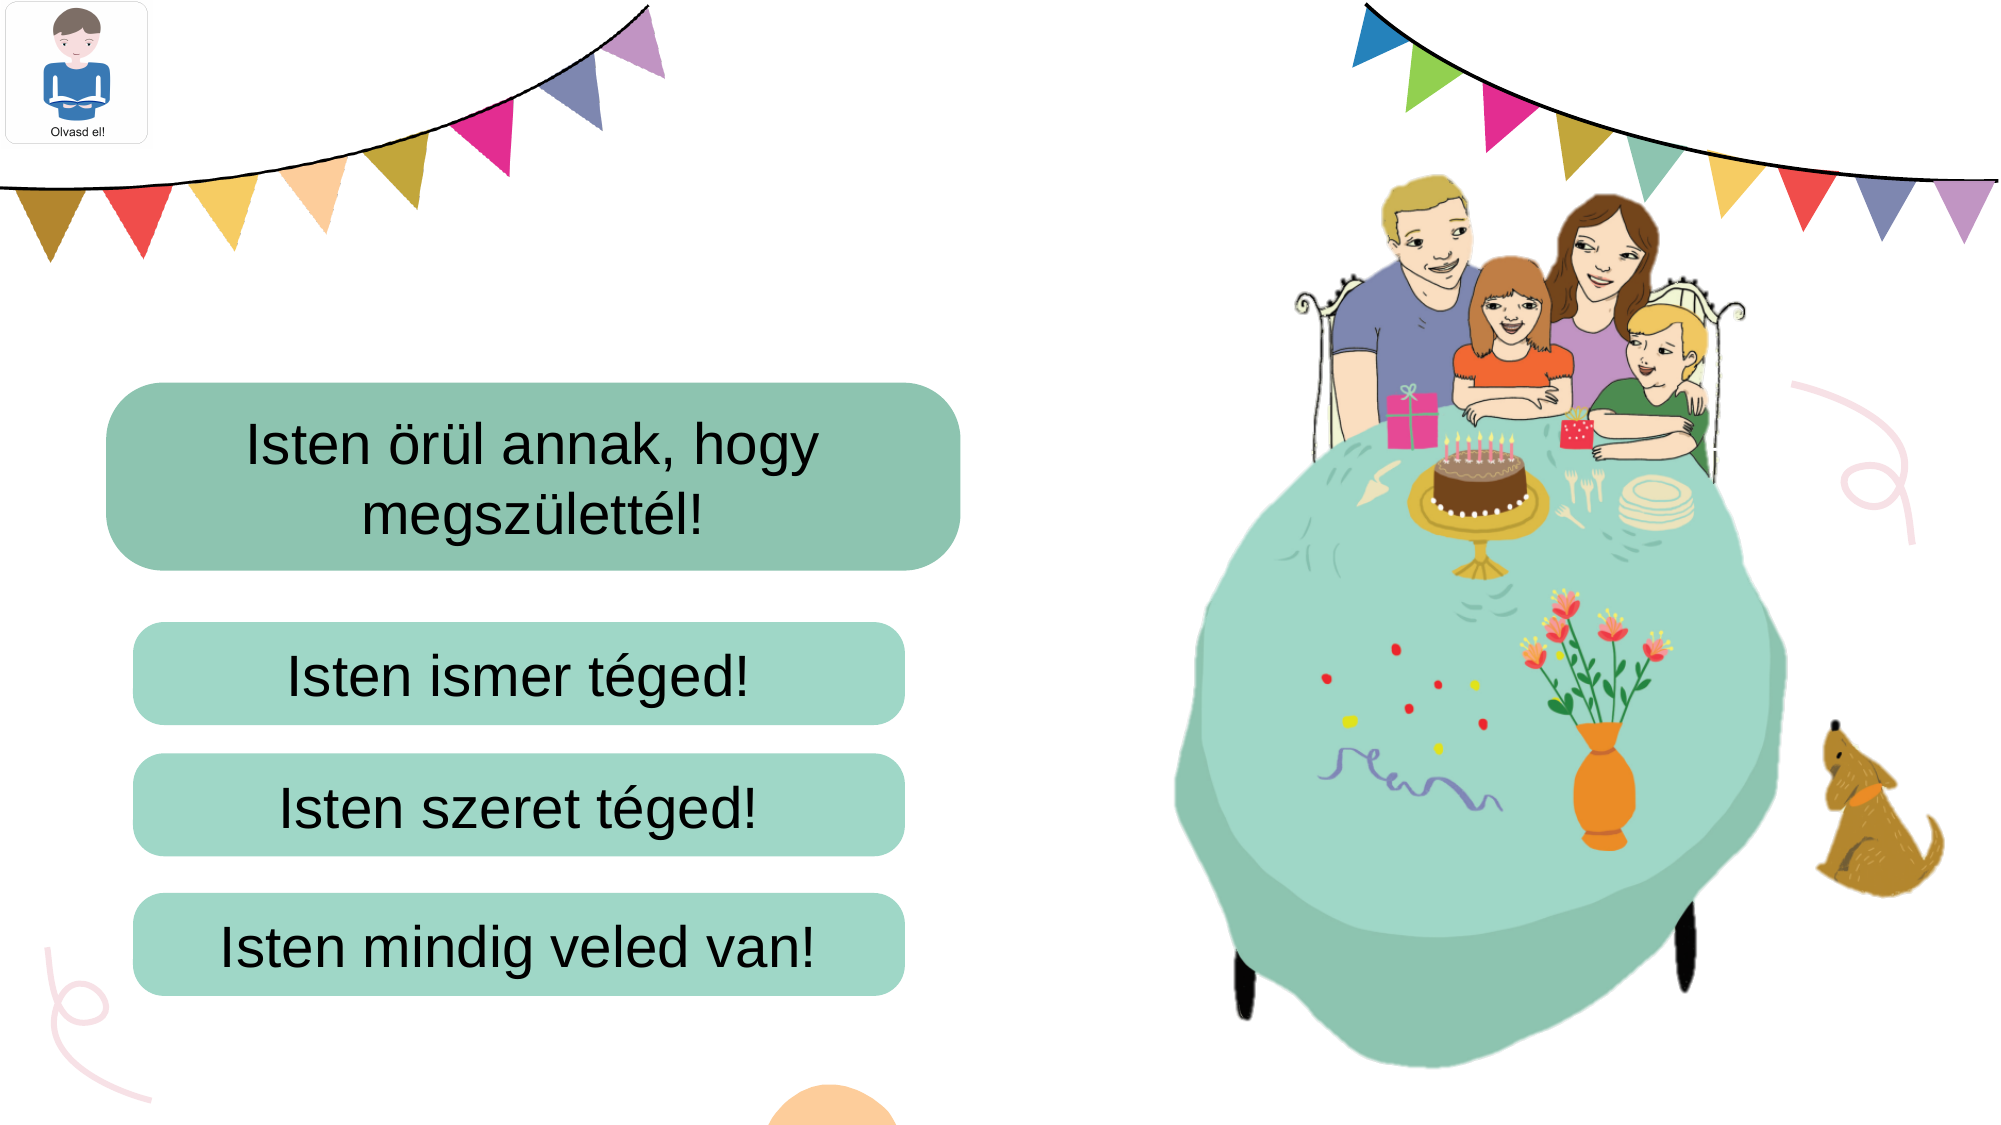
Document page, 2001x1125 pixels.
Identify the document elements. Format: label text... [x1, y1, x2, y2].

text_box Isten mindig veled van! [133, 892, 905, 996]
text_box Isten örül annak, hogy megszülettél! [106, 382, 961, 571]
picture [43, 945, 153, 1105]
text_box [1342, 17, 2000, 245]
text_box Isten szeret téged! [132, 753, 905, 857]
picture [0, 0, 665, 264]
picture [1074, 152, 2000, 1083]
picture [756, 1082, 905, 1125]
text_box Isten ismer téged! [132, 622, 905, 726]
